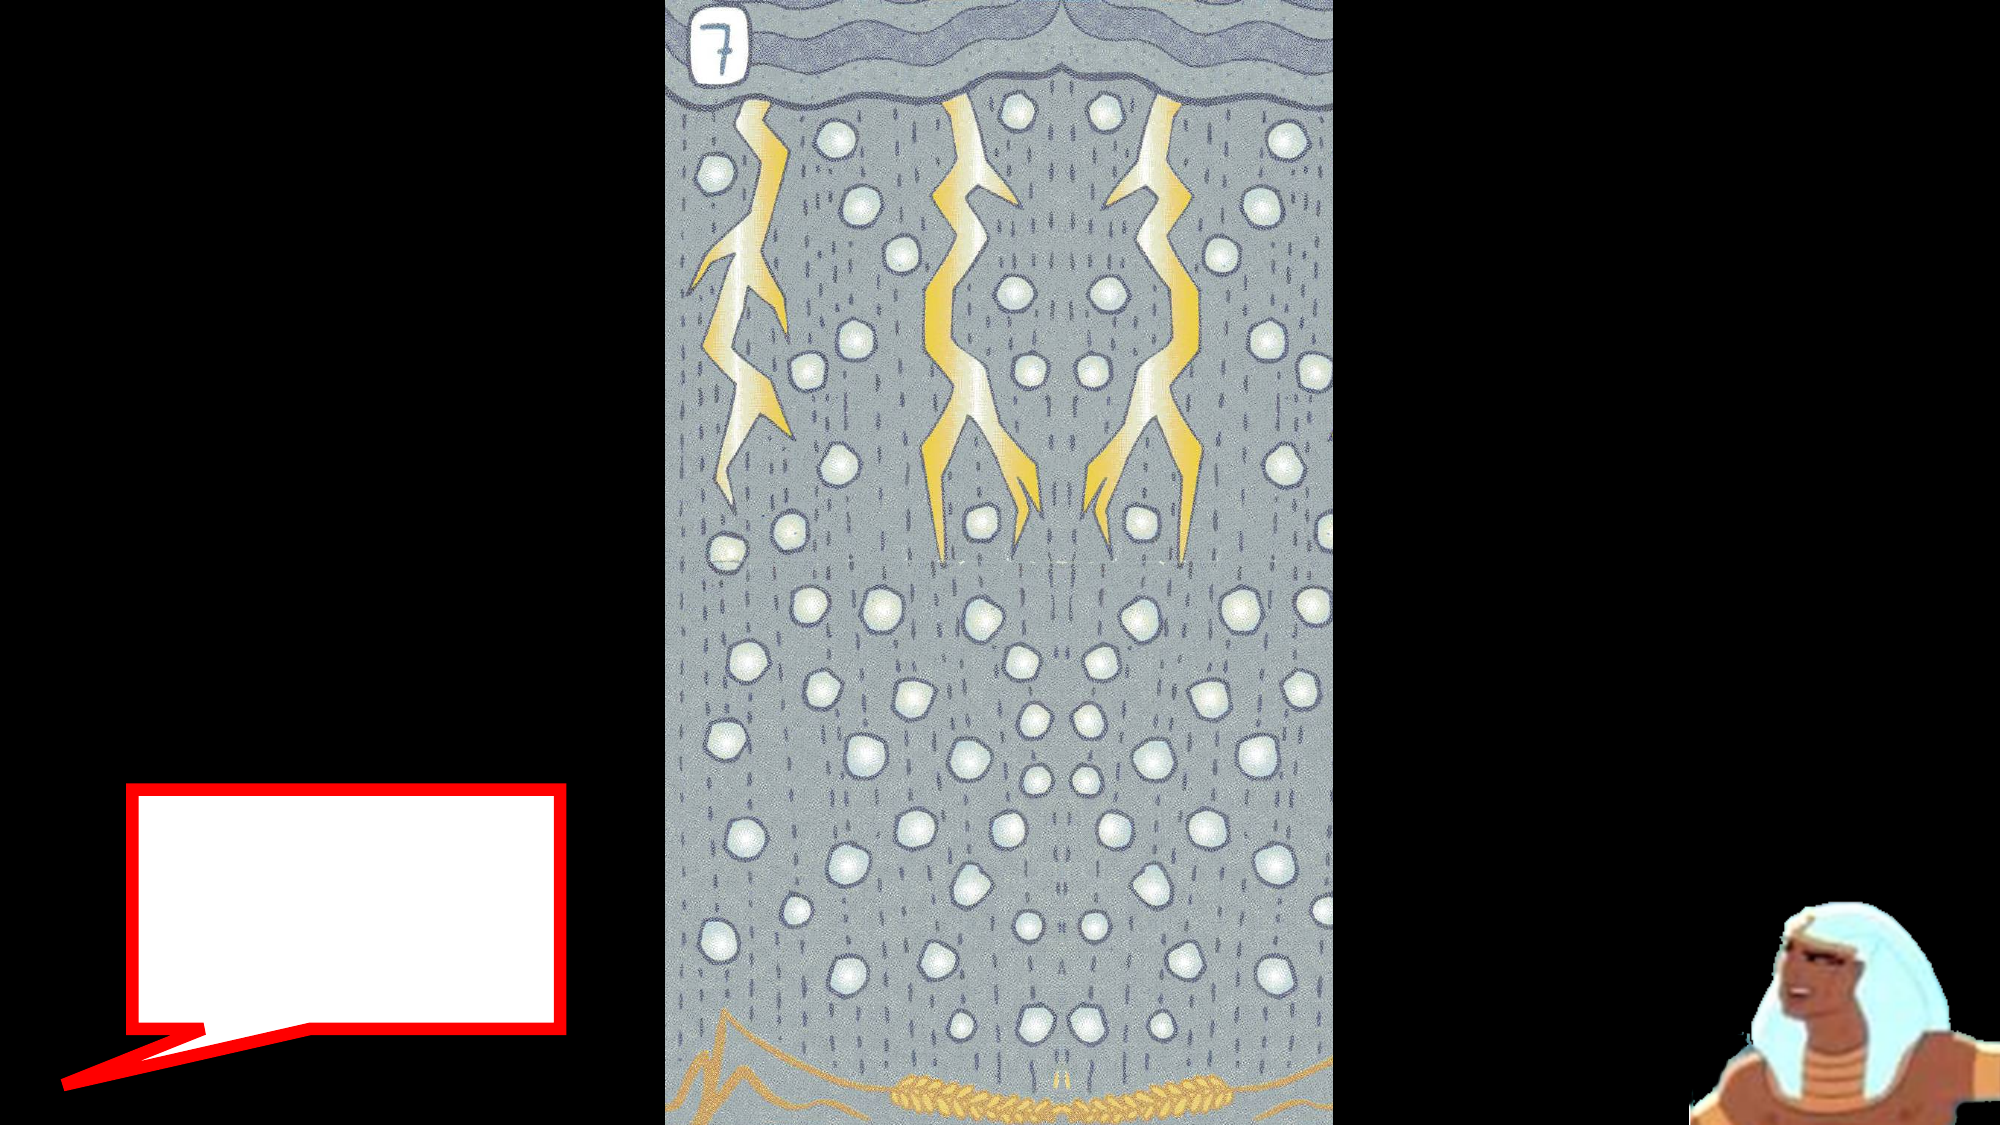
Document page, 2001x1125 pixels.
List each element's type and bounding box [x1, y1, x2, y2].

picture [665, 0, 1333, 1125]
text_box [62, 788, 562, 1087]
picture [1688, 885, 2000, 1125]
